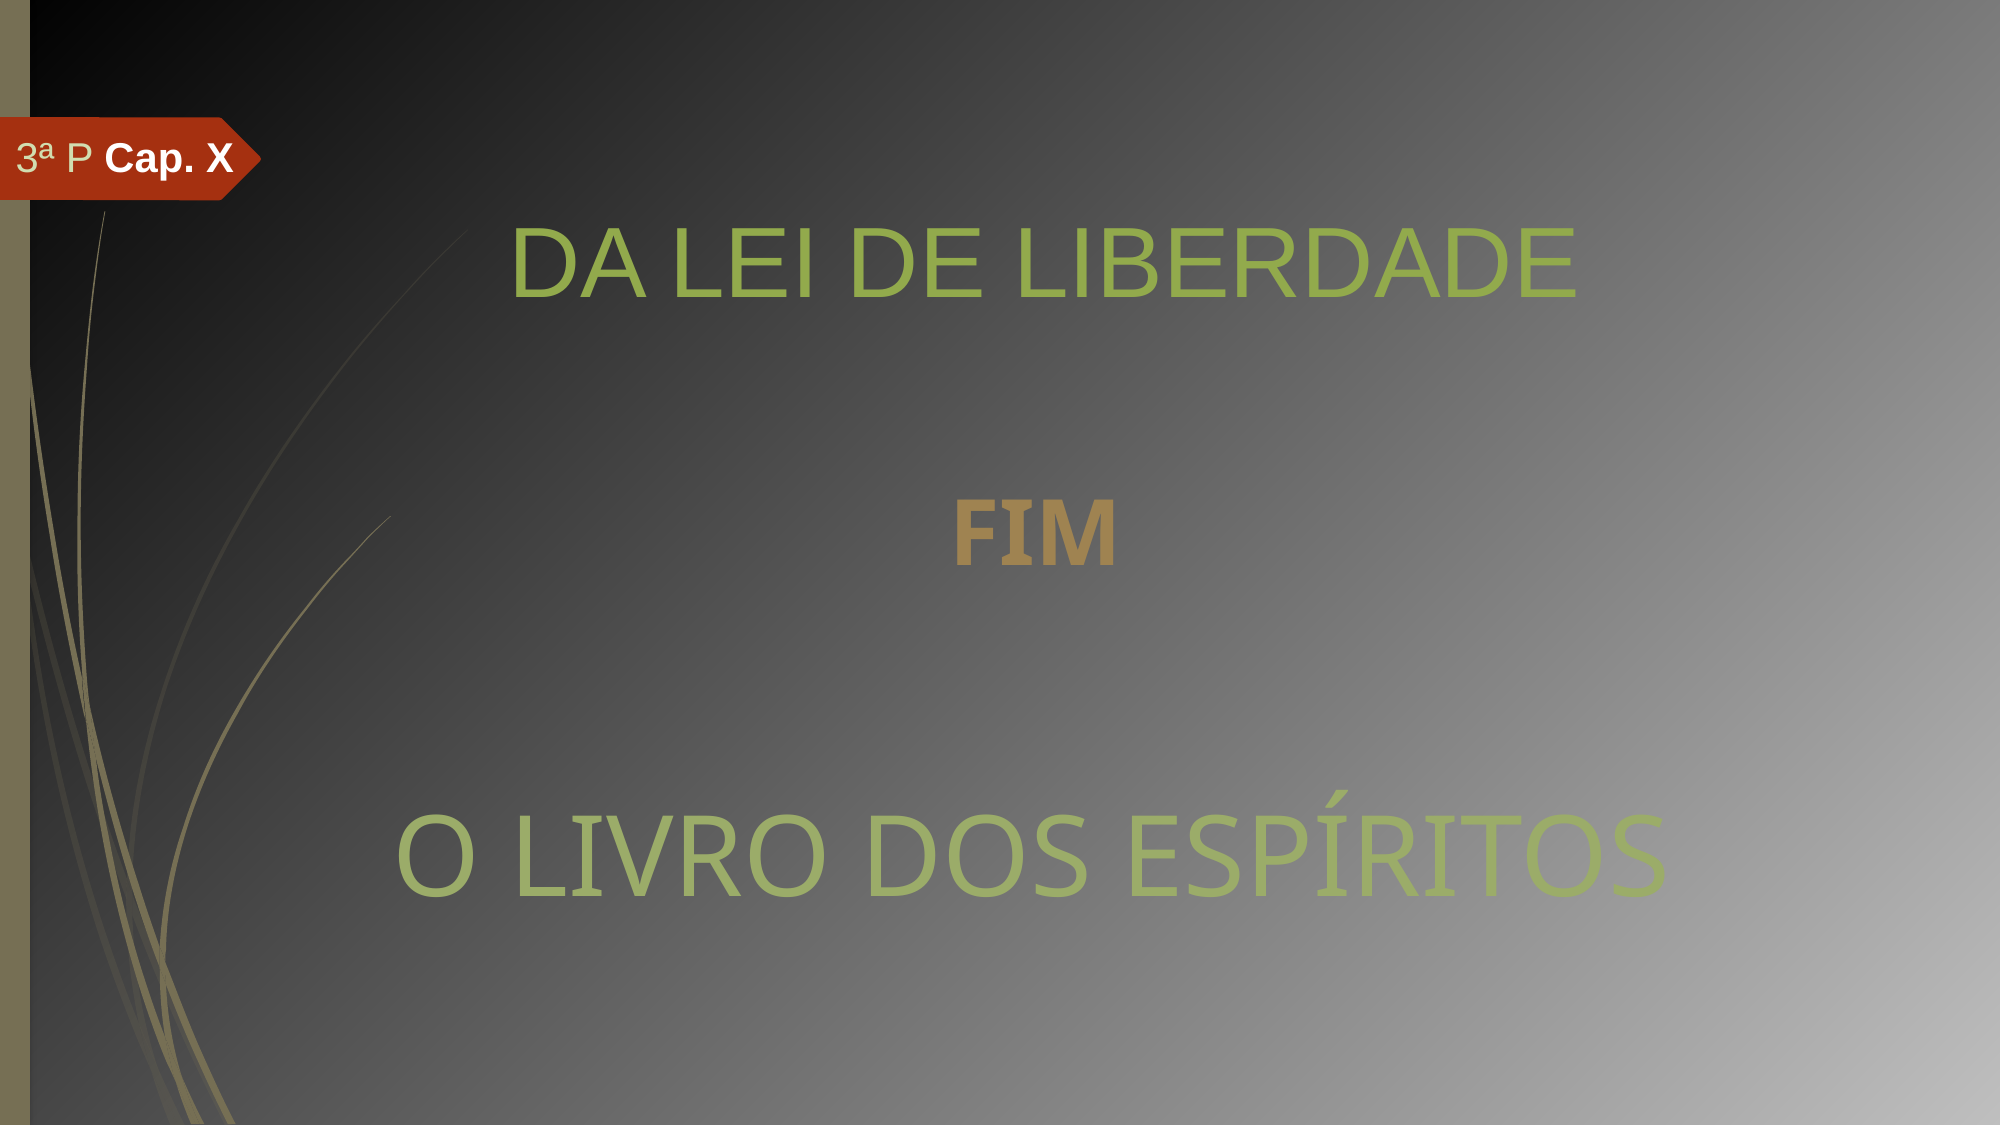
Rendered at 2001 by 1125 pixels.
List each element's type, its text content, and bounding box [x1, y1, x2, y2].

text_box O LIVRO DOS ESPÍRITOS [377, 776, 1686, 927]
text_box 3ª P Cap. X [0, 123, 250, 189]
text_box FIM [349, 466, 1722, 591]
title DA LEI DE LIBERDADE [237, 189, 1853, 318]
